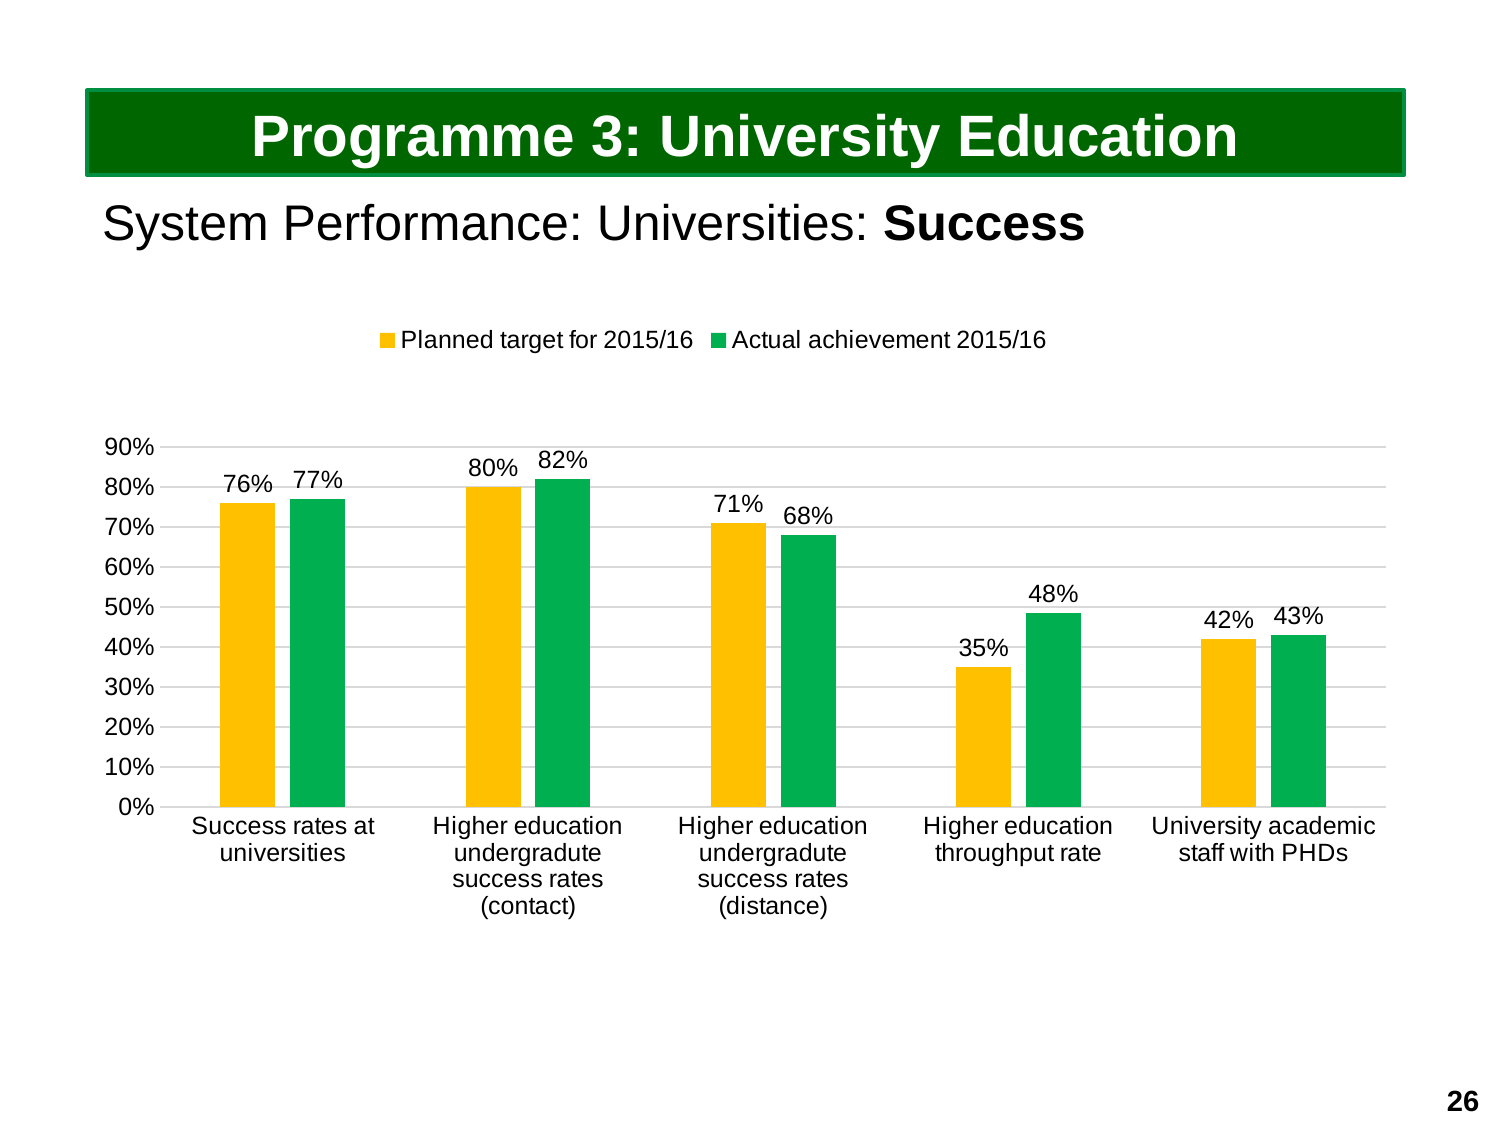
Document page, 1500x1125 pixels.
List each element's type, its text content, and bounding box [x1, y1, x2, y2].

text_box System Performance: Universities: Success [87, 182, 1426, 248]
text_box [87, 210, 1447, 286]
text_box Programme 3: University Education [85, 88, 1406, 177]
chart [86, 301, 1405, 978]
slide_number 26 [1143, 1074, 1495, 1125]
